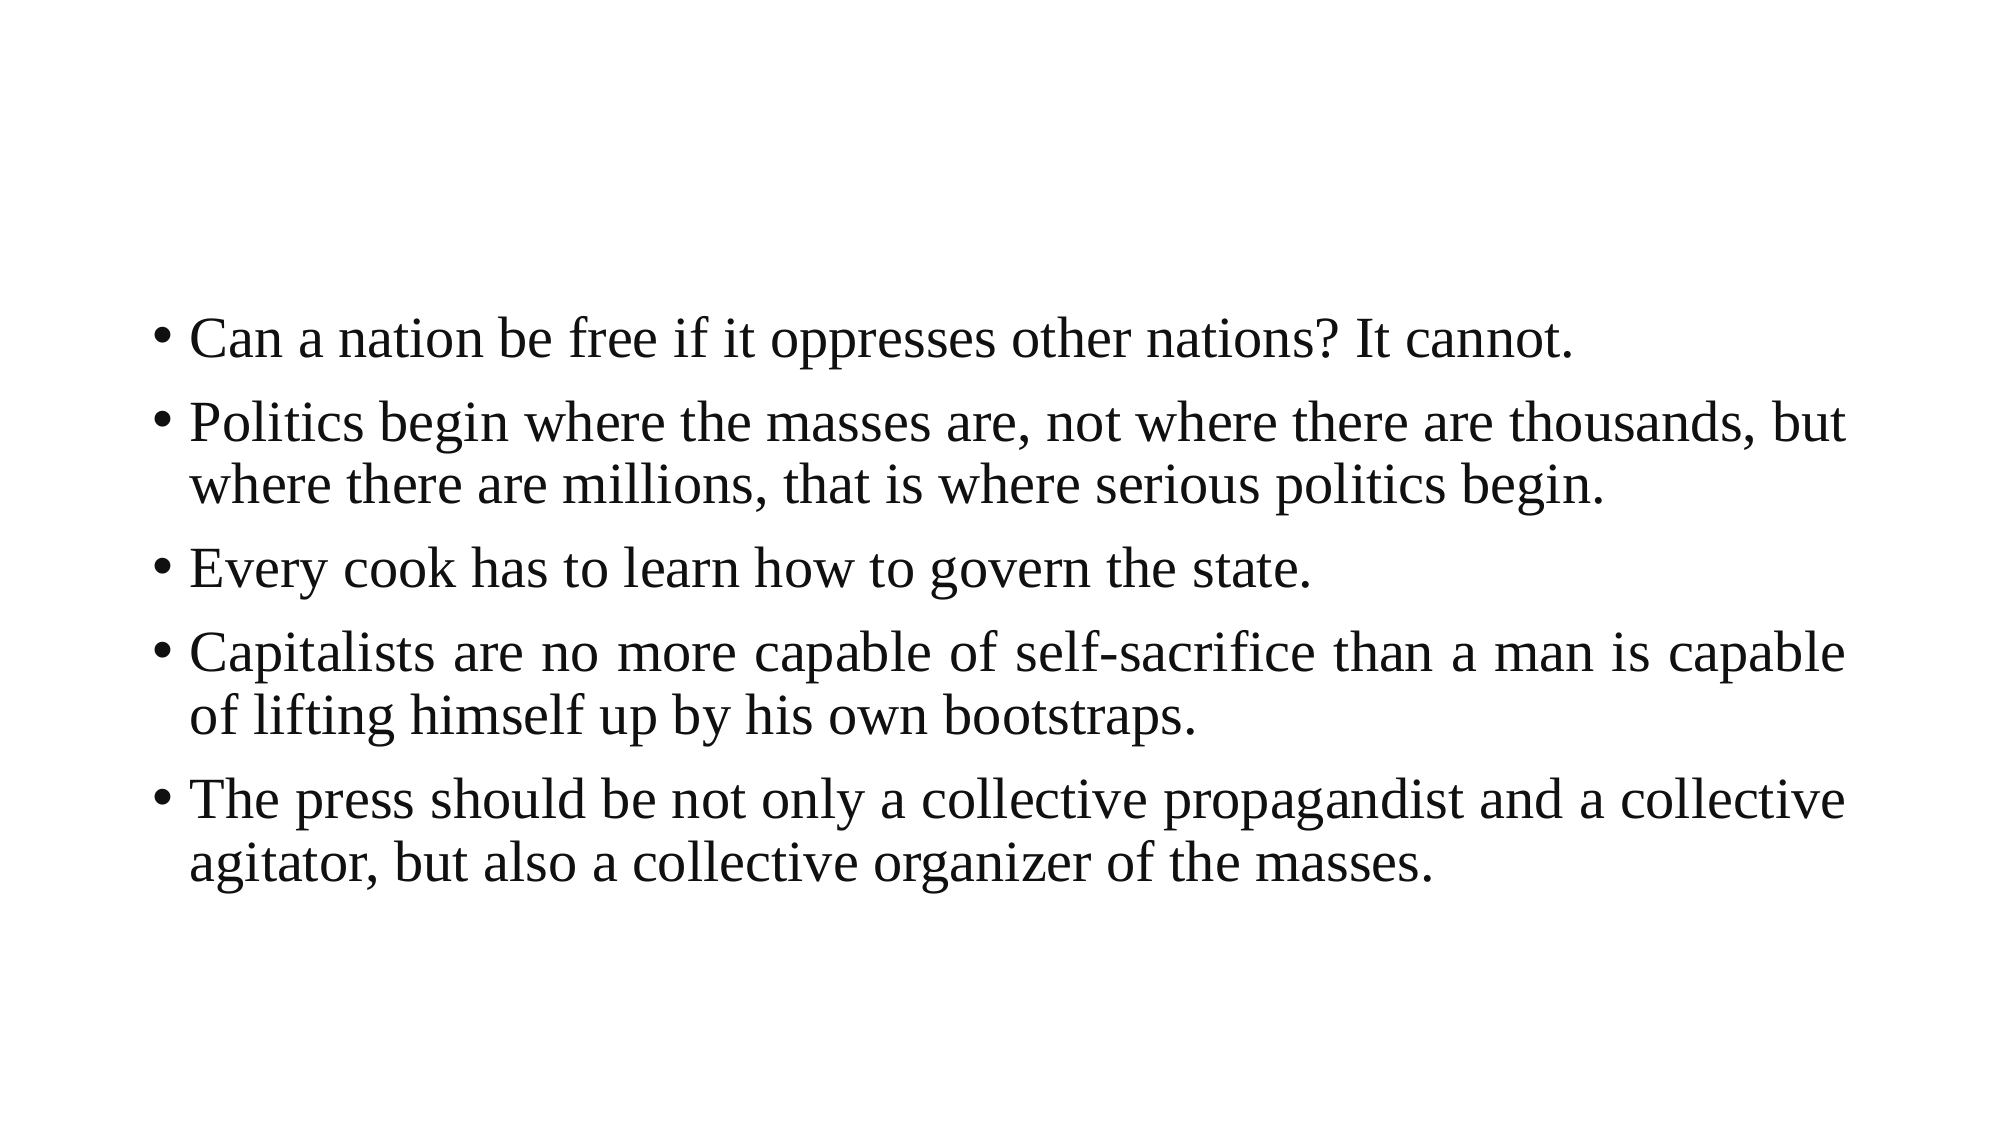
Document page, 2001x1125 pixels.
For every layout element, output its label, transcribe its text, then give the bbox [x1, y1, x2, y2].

list Can a nation be free if it oppresses other nations? It cannot. Politics begin where the masses are, not where there are thousands, but where there are millions, that is where serious politics begin. Every cook has to learn how to govern the state. Capitalists are no more capable of self-sacrifice than a man is capable of lifting himself up by his own bootstraps. The press should be not only a collective propagandist and a collective agitator, but also a collective organizer of the masses. [137, 299, 1863, 1014]
